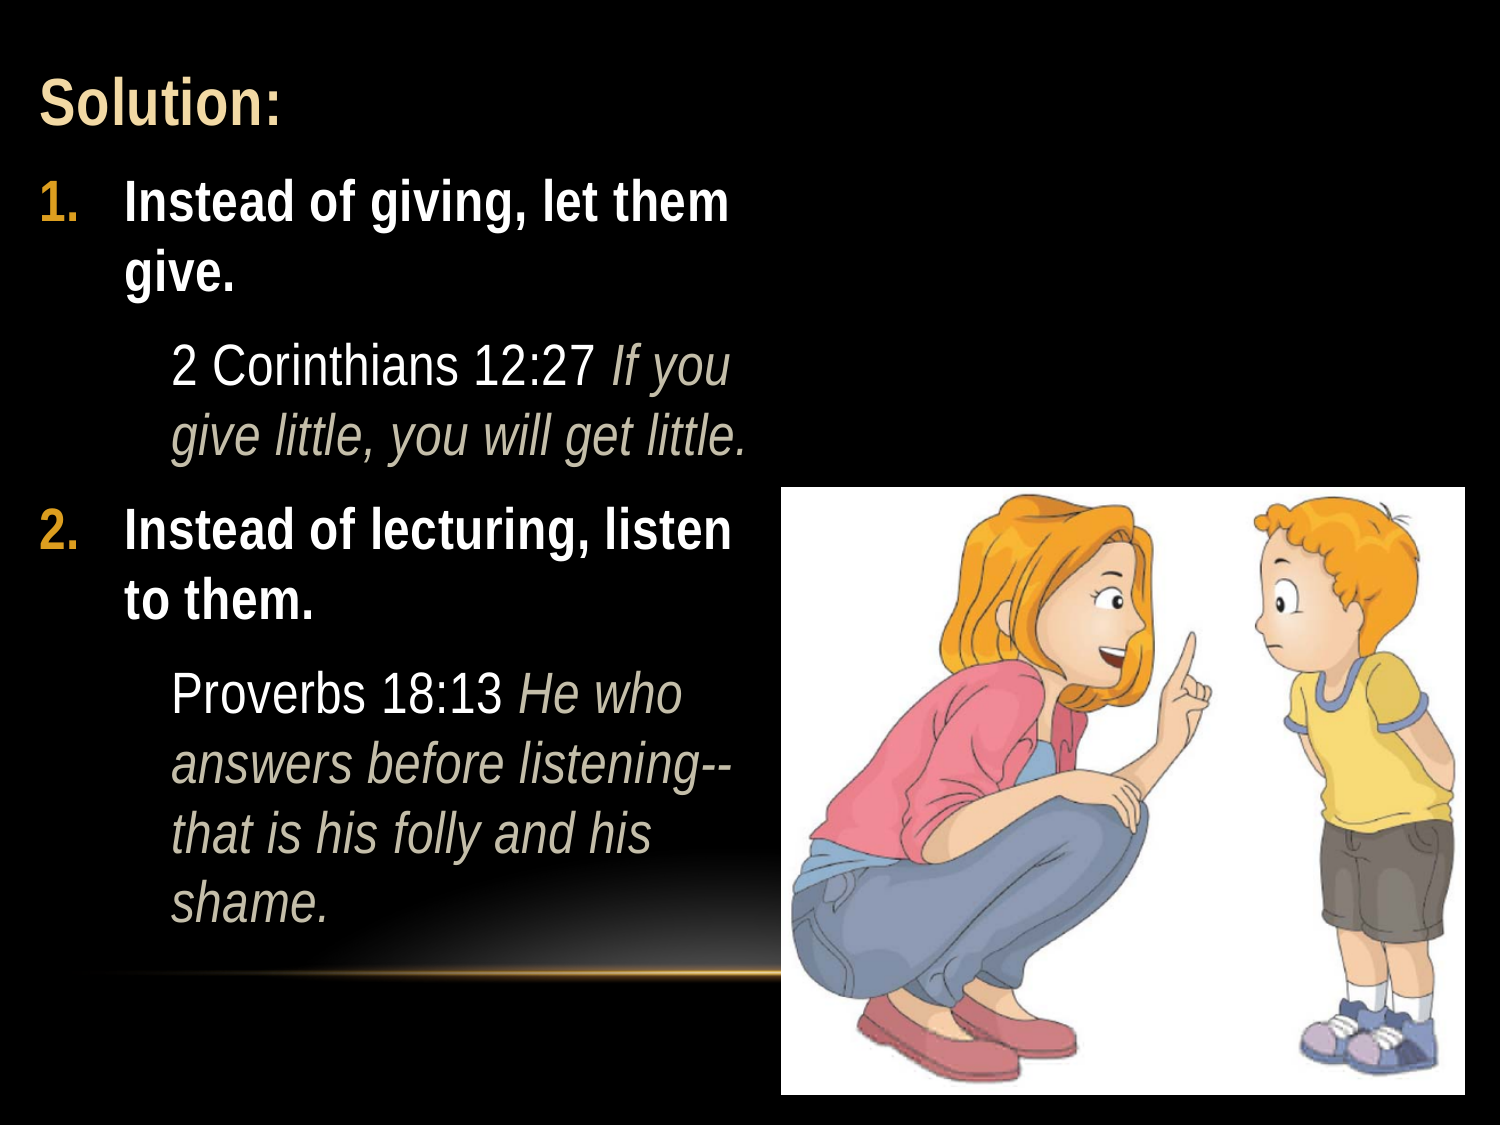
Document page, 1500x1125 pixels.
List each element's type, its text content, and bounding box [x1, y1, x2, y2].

picture [0, 0, 1500, 1125]
list Solution: Instead of giving, let them give. 2 Corinthians 12:27 If you give little, you will get little. Instead of lecturing, listen to them. Proverbs 18:13 He who answers before listening‑‑ that is his folly and his shame. [25, 51, 782, 979]
